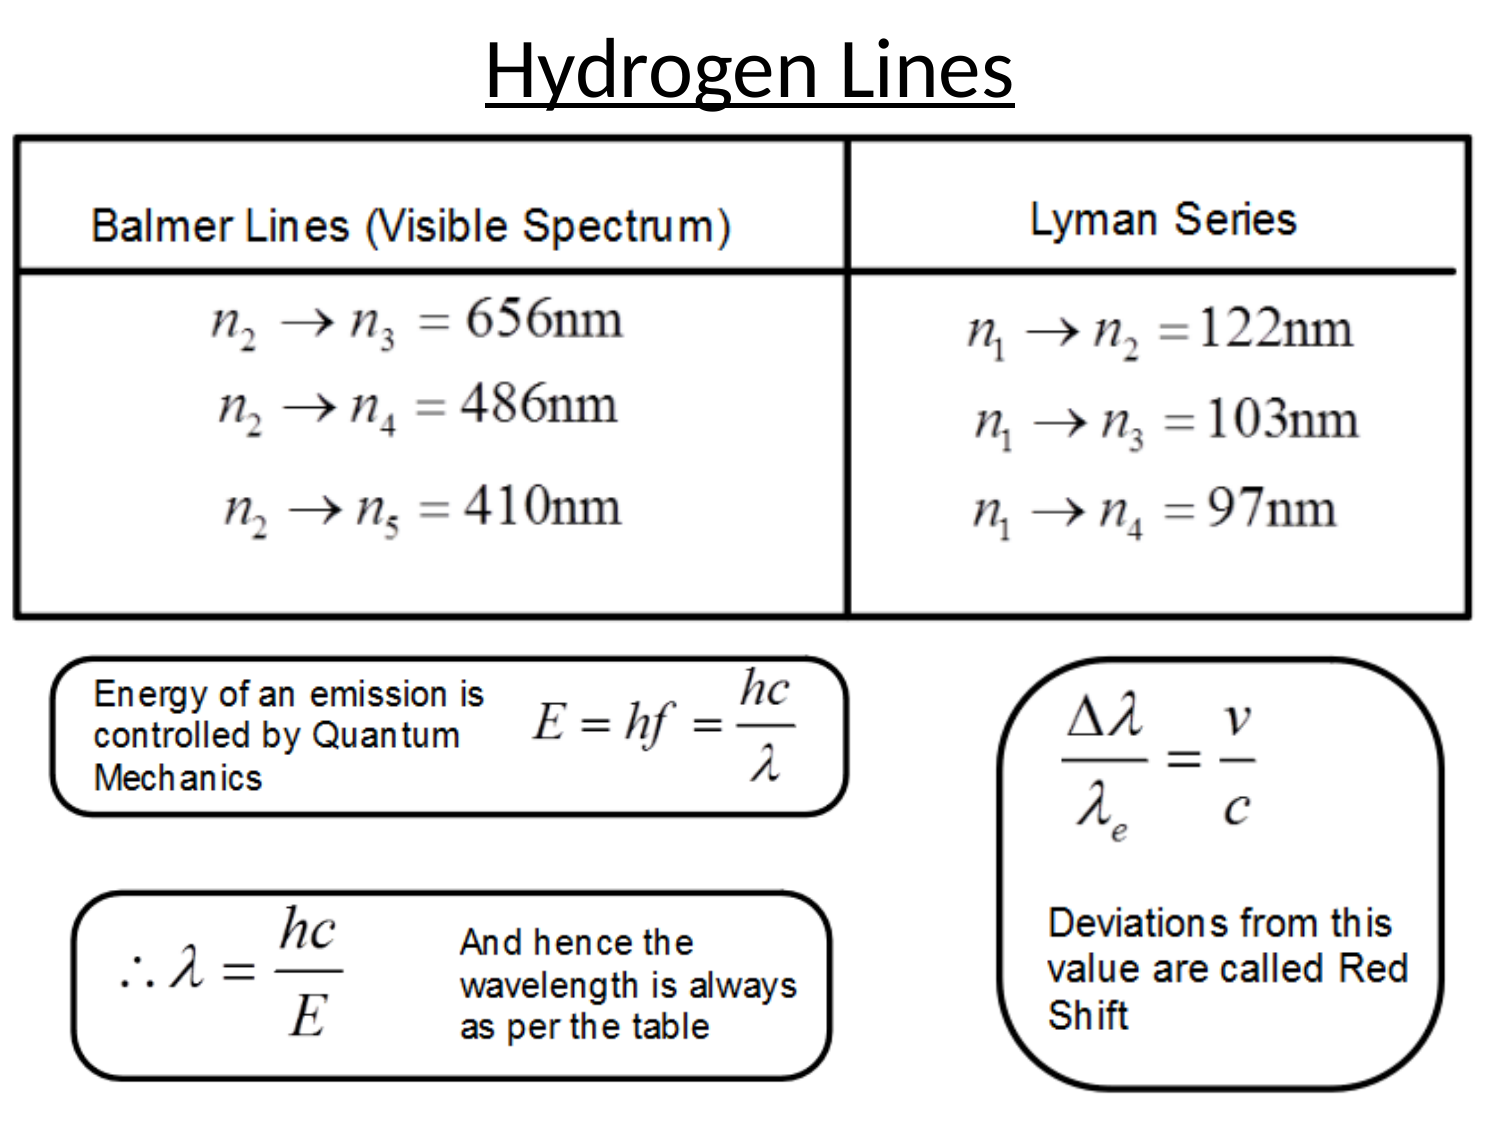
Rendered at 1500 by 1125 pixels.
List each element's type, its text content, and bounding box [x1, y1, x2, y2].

picture [974, 642, 1463, 1108]
picture [24, 637, 861, 1101]
title Hydrogen Lines [75, 4, 1425, 122]
picture [0, 124, 1488, 633]
